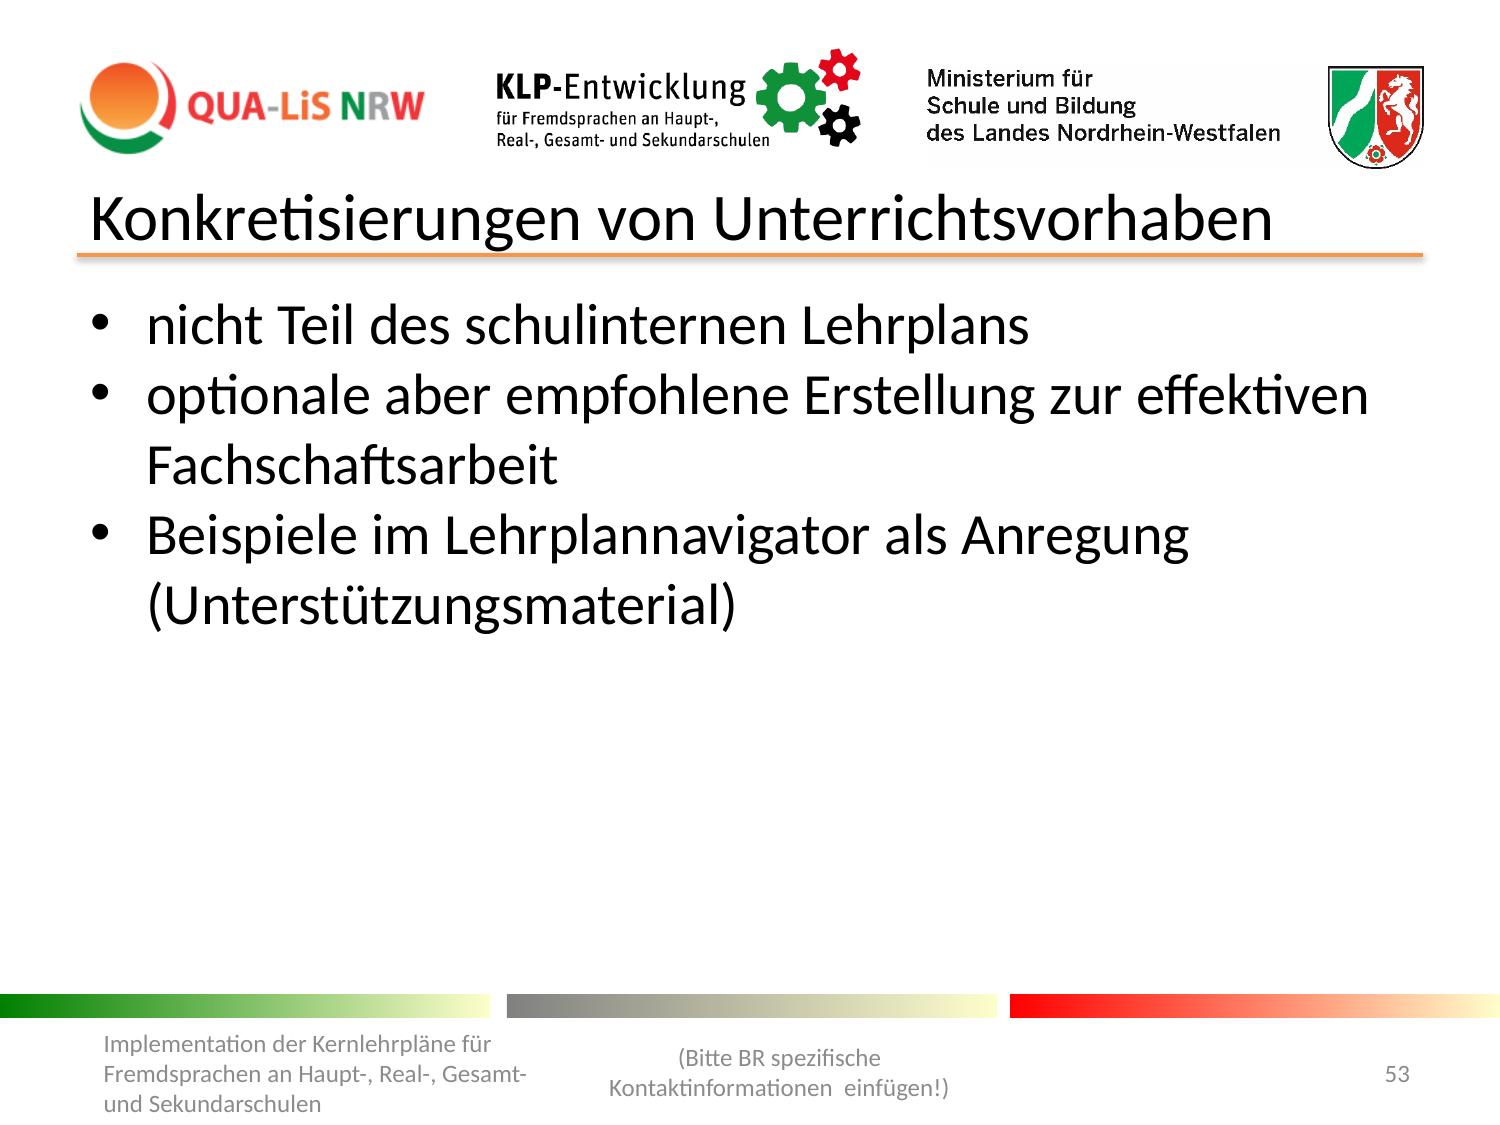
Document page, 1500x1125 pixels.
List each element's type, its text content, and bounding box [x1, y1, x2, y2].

picture [478, 30, 880, 168]
text_box (Bitte BR spezifische Kontaktinformationen einfügen!) [561, 1017, 999, 1125]
title Konkretisierungen von Unterrichtsvorhaben [75, 184, 1425, 244]
picture [77, 55, 431, 158]
slide_number 53 [1328, 1042, 1425, 1103]
footer Implementation der Kernlehrpläne für Fremdsprachen an Haupt-, Real-, Gesamt- und Sekundarschulen [88, 1021, 561, 1124]
text_box nicht Teil des schulinternen Lehrplans optionale aber empfohlene Erstellung zur effektiven Fachschaftsarbeit Beispiele im Lehrplannavigator als Anregung (Unterstützungsmaterial) [74, 278, 1425, 969]
picture [927, 66, 1424, 169]
